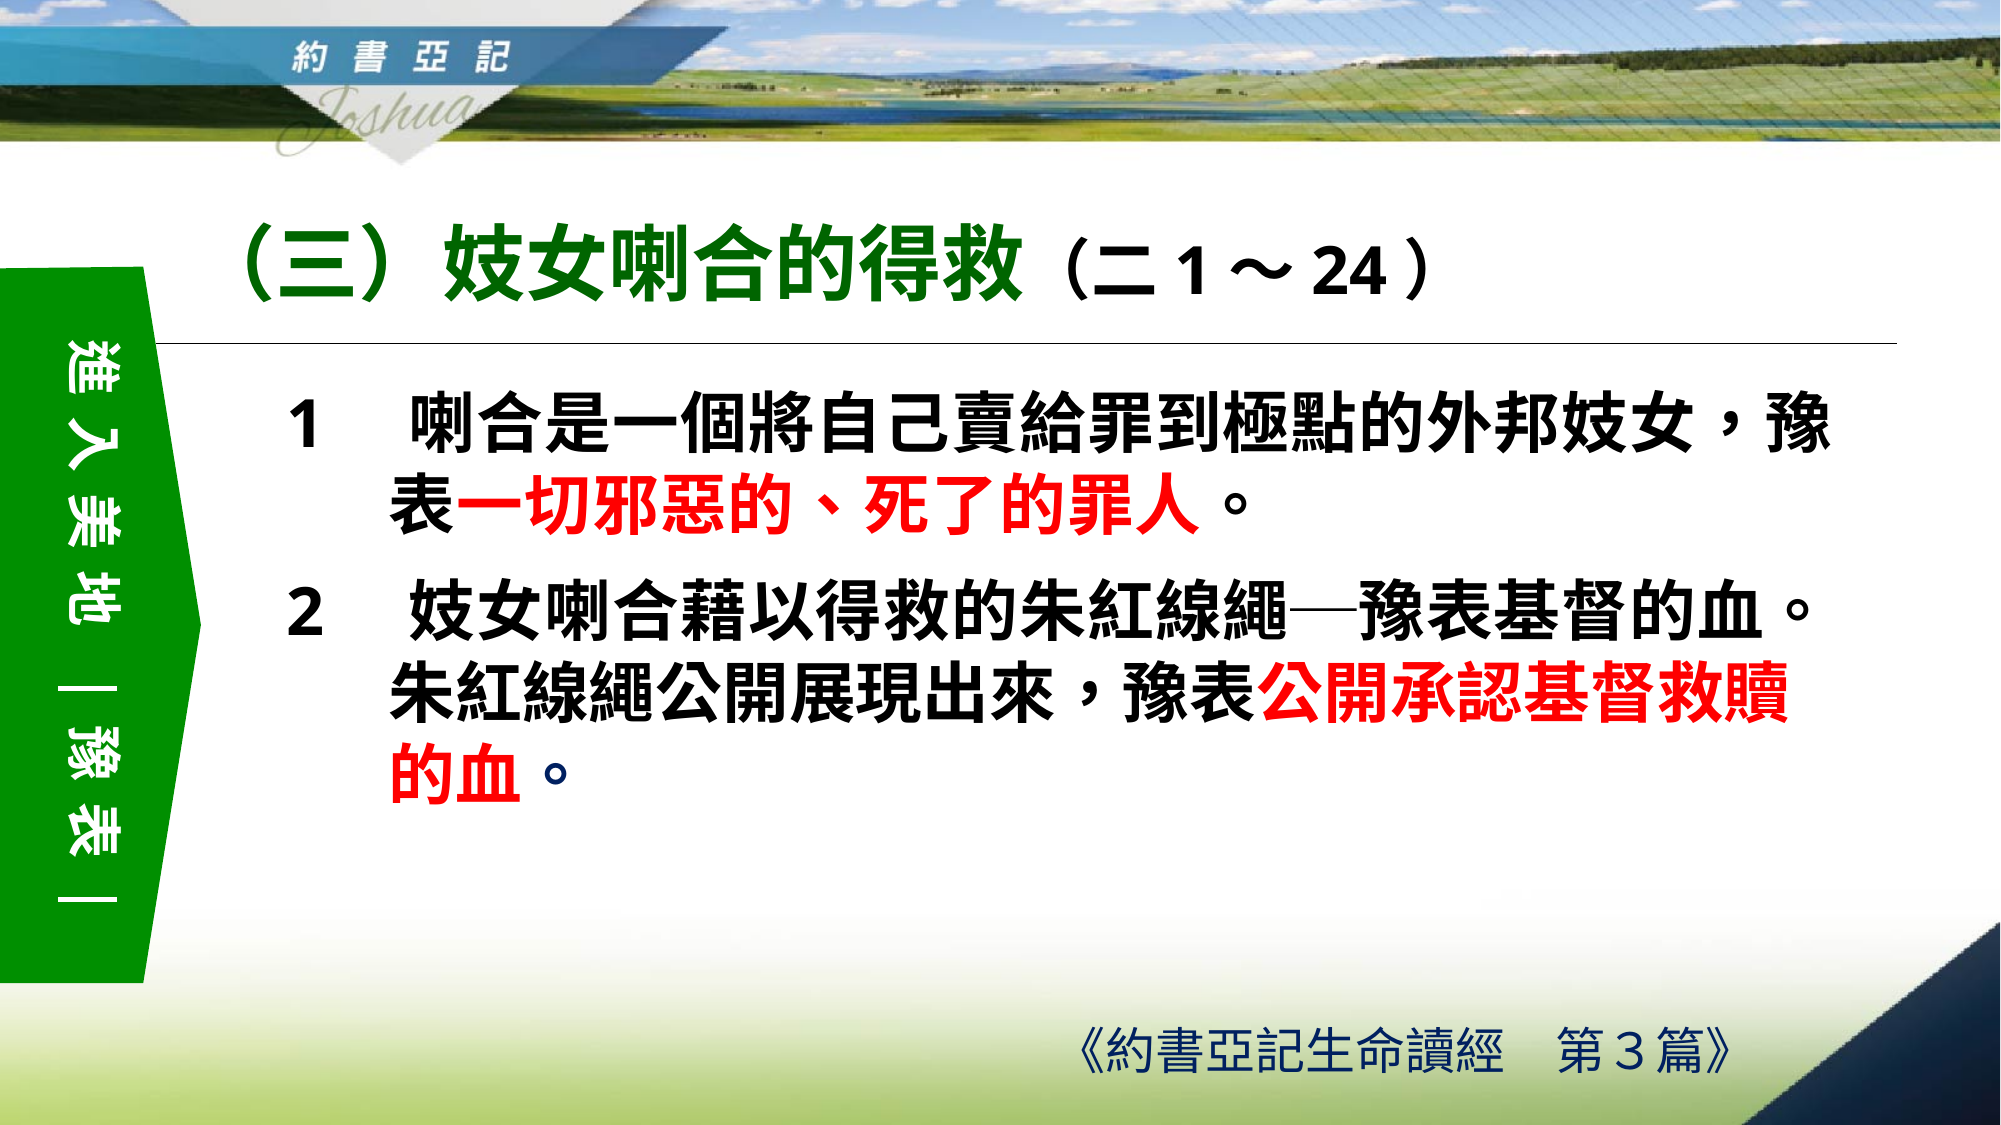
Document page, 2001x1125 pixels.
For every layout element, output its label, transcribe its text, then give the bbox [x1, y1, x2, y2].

text_box （三）妓女喇合的得救（二1～24） [177, 203, 1646, 319]
text_box 進入美地 豫表 [38, 324, 137, 918]
picture [0, 0, 2001, 1125]
text_box 1 喇合是一個將自己賣給罪到極點的外邦妓女，豫表一切邪惡的、死了的罪人。 2 妓女喇合藉以得救的朱紅線繩─豫表基督的血。朱紅線繩公開展現出來，豫表公開承認基督救贖的血。 [271, 371, 1863, 820]
text_box 《約書亞記生命讀經 第３篇》 [1041, 1011, 1788, 1087]
text_box [0, 265, 202, 985]
